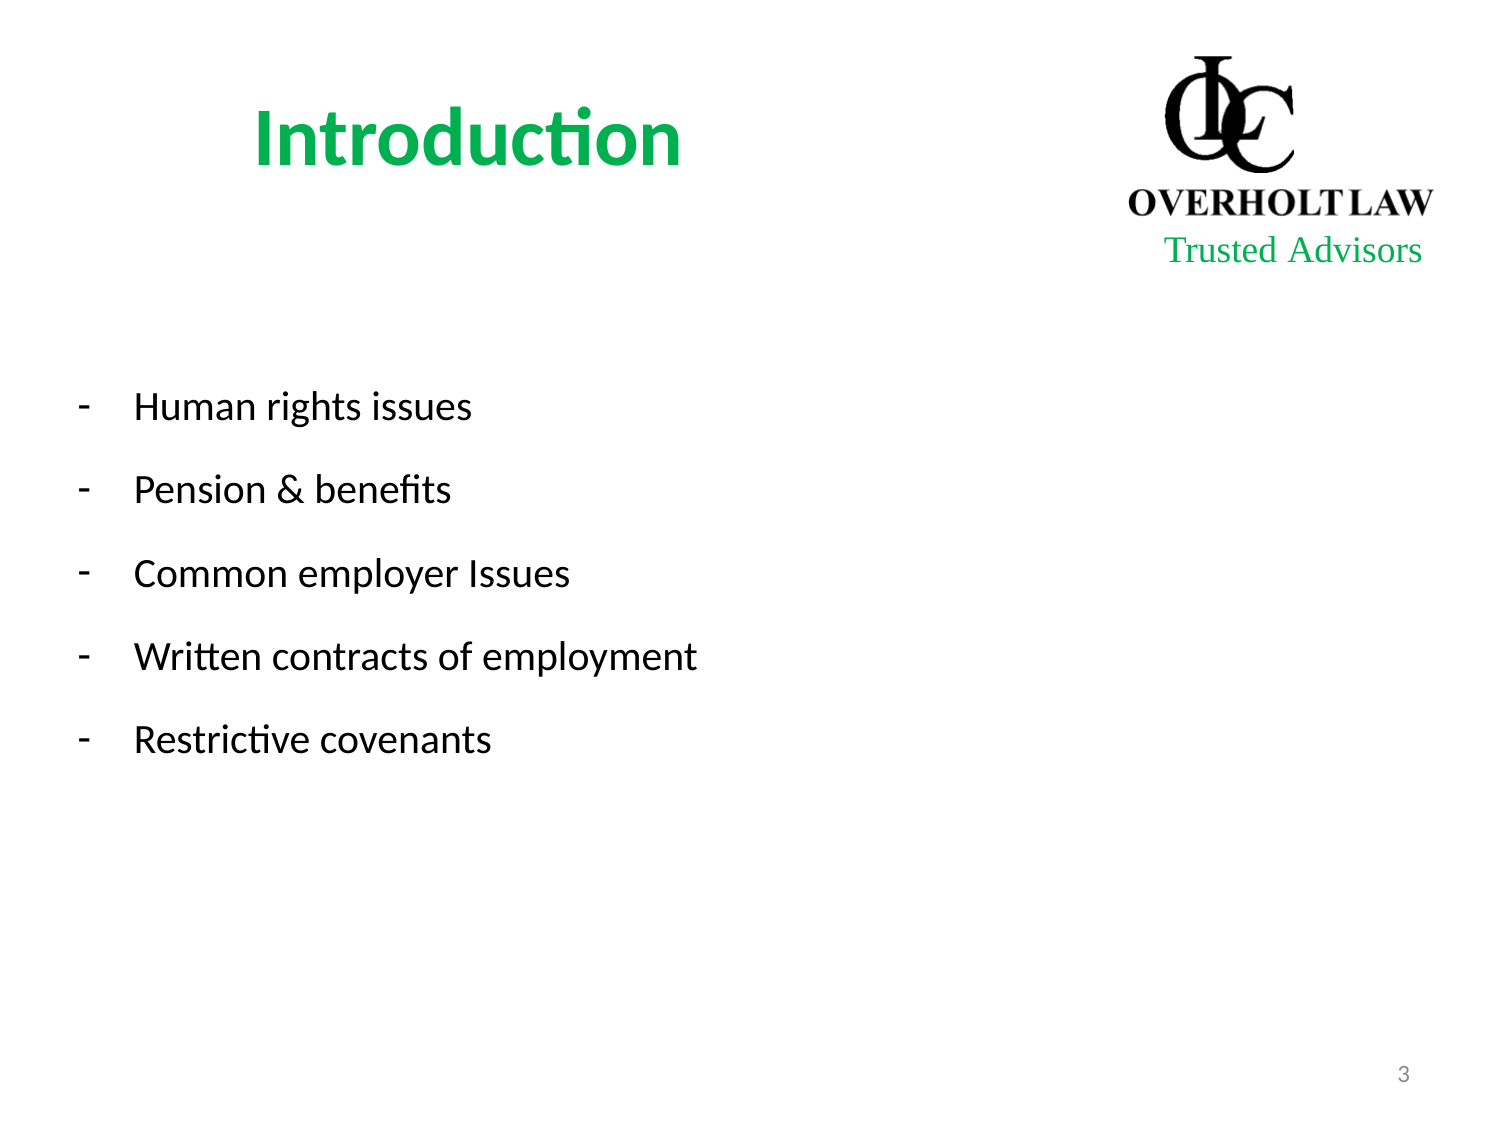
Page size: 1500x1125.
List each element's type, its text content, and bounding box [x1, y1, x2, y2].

picture [1104, 55, 1500, 248]
text_box Introduction [62, 75, 875, 190]
slide_number 3 [1074, 1042, 1425, 1103]
list Human rights issues Pension & benefits Common employer Issues Written contracts of employment Restrictive covenants [62, 277, 1425, 1075]
text_box Trusted Advisors [1149, 255, 1438, 277]
